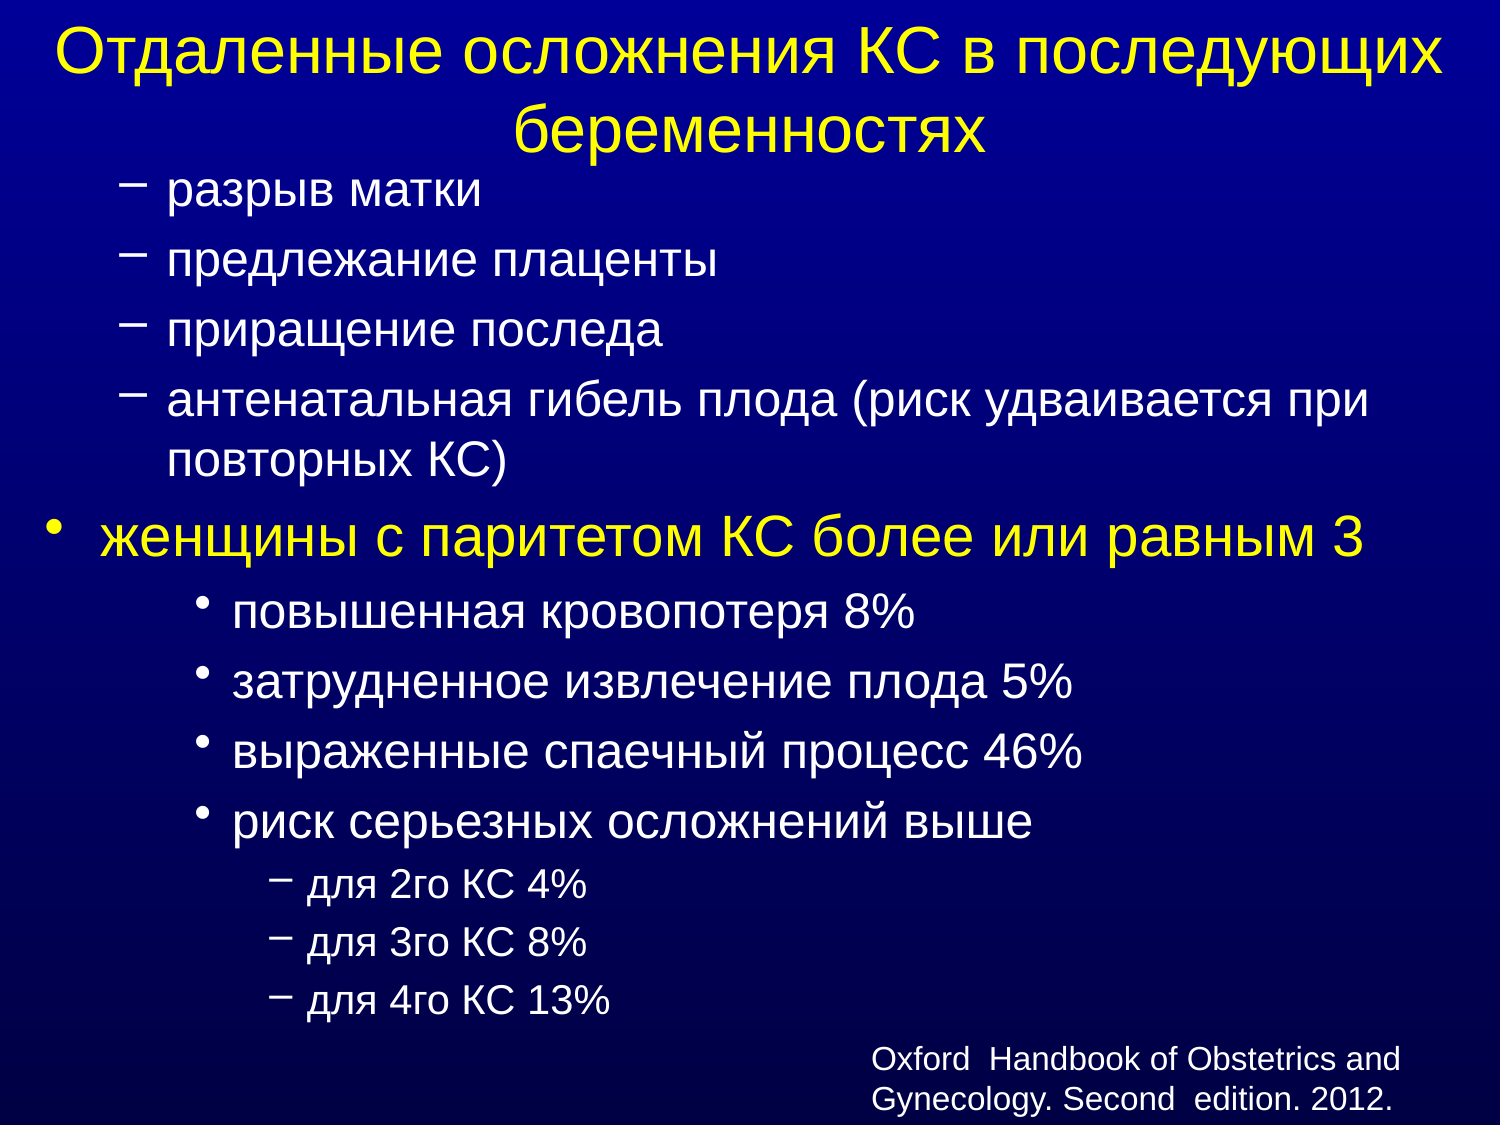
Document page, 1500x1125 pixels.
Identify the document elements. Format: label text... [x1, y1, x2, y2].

title Отдаленные осложнения КС в последующих беременностях [0, 0, 1500, 173]
text_box Oxford Handbook of Obstetrics and Gynecology. Second edition. 2012. [856, 1029, 1500, 1125]
list разрыв матки предлежание плаценты приращение последа антенатальная гибель плода (риск удваивается при повторных КС) женщины с паритетом КС более или равным 3 повышенная кровопотеря 8% затрудненное извлечение плода 5% выраженные спаечный процесс 46% риск серьезных осложнений выше для 2го КС 4% для 3го КС 8% для 4го КС 13% [29, 148, 1471, 1006]
